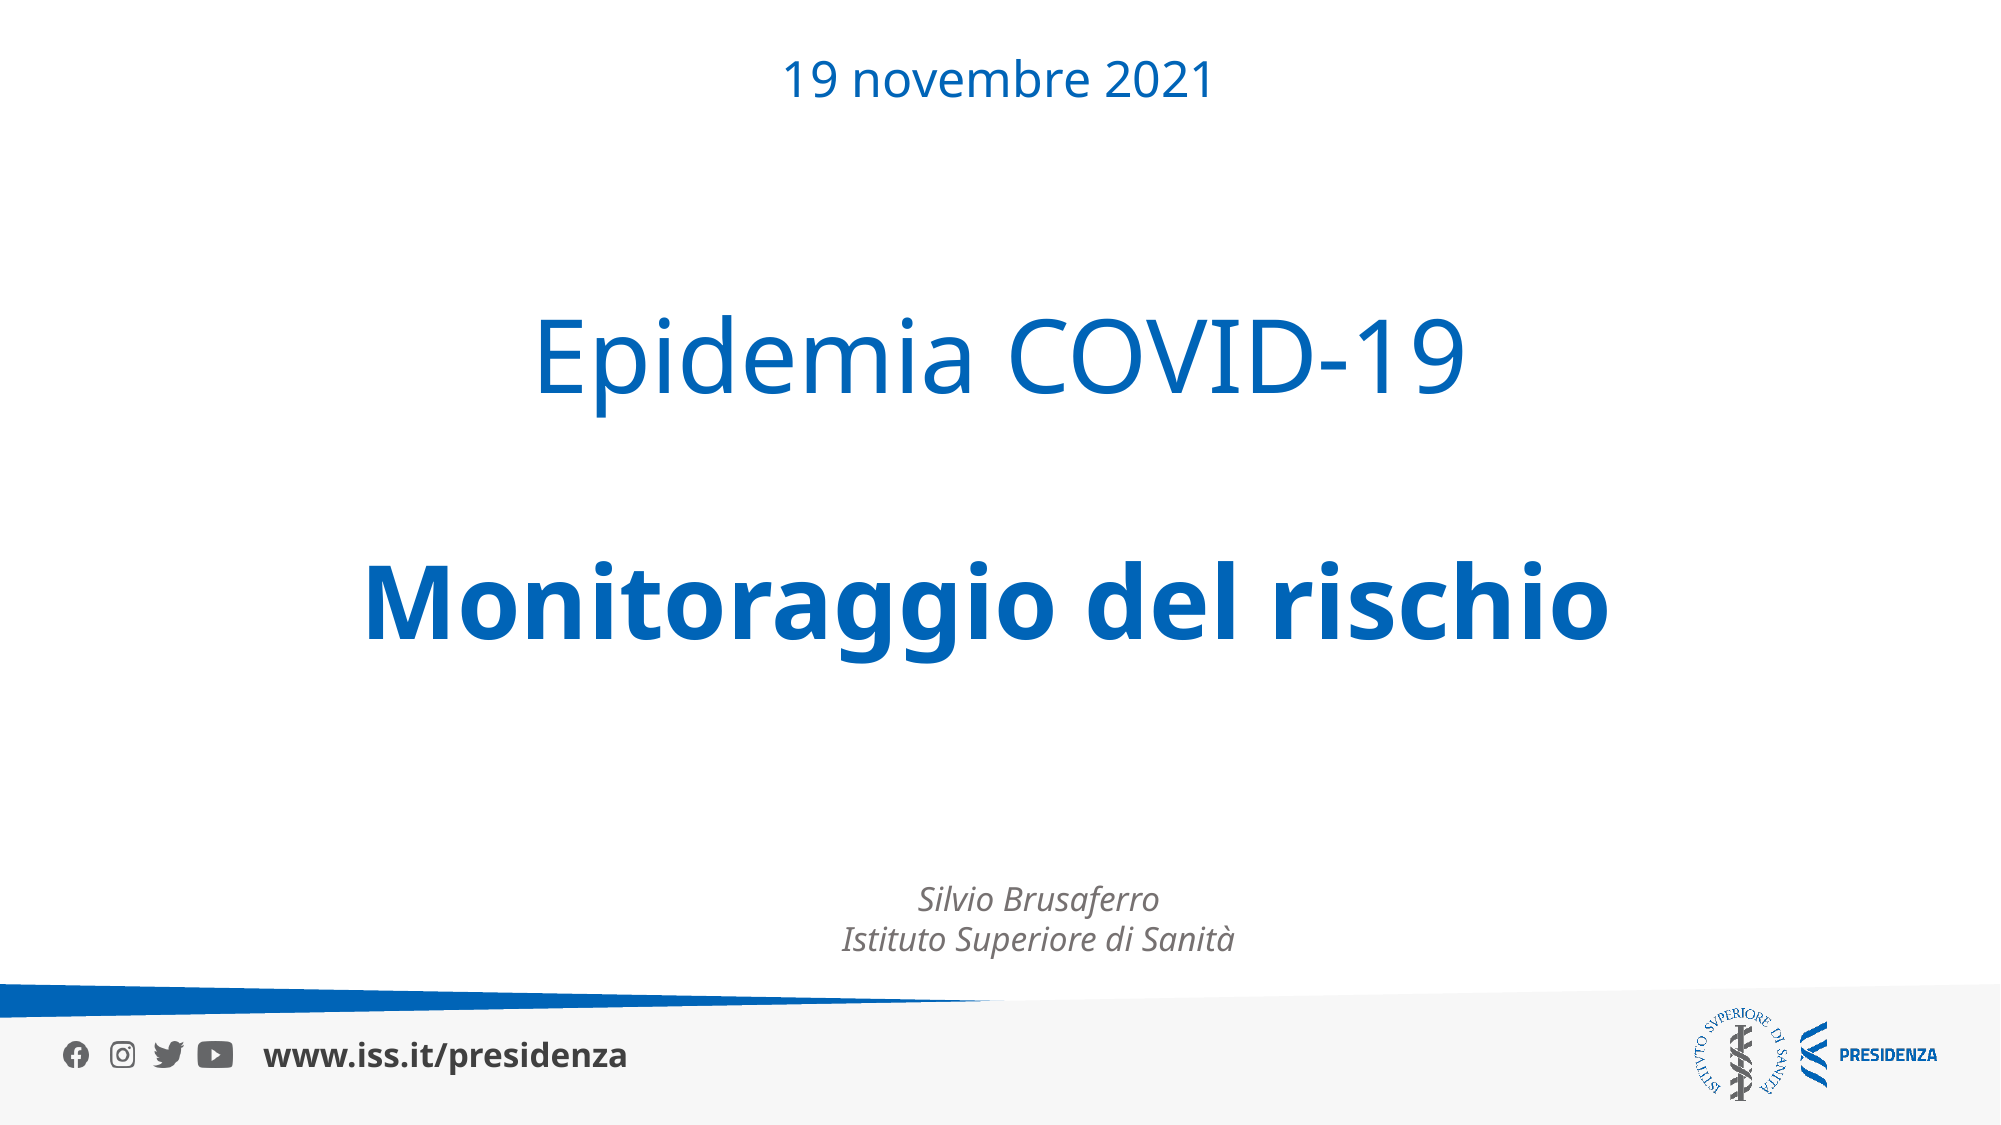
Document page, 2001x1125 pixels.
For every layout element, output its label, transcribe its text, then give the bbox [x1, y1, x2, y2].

picture [63, 1041, 233, 1068]
text_box 19 novembre 2021 [92, 39, 1908, 359]
title Epidemia COVID-19 Monitoraggio del rischio [249, 359, 1750, 668]
picture [1694, 1008, 1937, 1101]
text_box Silvio Brusaferro Istituto Superiore di Sanità [612, 872, 1466, 964]
